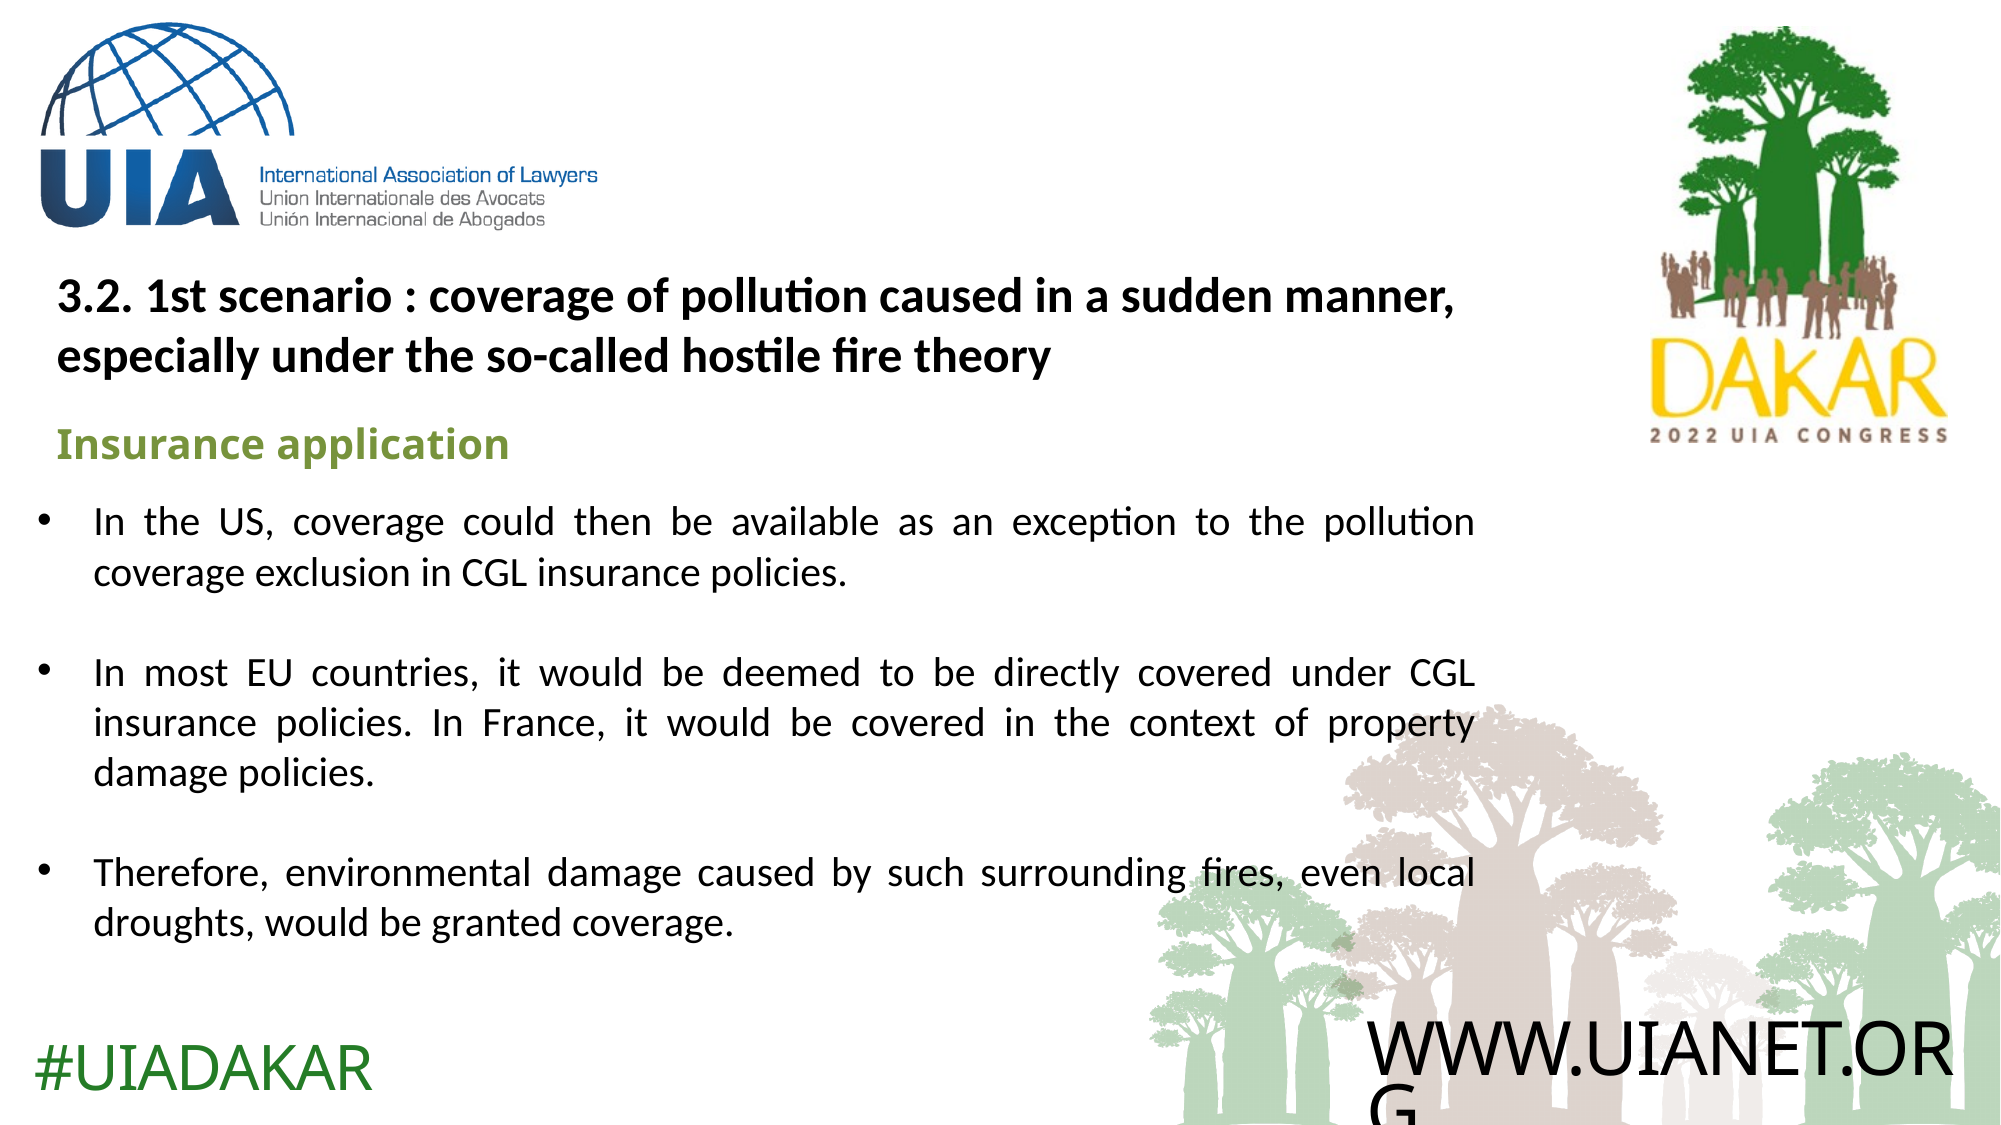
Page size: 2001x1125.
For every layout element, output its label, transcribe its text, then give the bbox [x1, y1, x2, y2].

picture [22, 2, 615, 256]
text_box Insurance application [41, 410, 1075, 476]
picture [1149, 704, 1678, 1125]
picture [1755, 752, 2001, 1125]
text_box 3.2. 1st scenario : coverage of pollution caused in a sudden manner, especially under the so-called hostile fire theory [41, 254, 1567, 390]
text_box In the US, coverage could then be available as an exception to the pollution coverage exclusion in CGL insurance policies. In most EU countries, it would be deemed to be directly covered under CGL insurance policies. In France, it would be covered in the context of property damage policies. Therefore, environmental damage caused by such surrounding fires, even local droughts, would be granted coverage. [22, 486, 1492, 952]
picture [1649, 26, 1948, 443]
text_box WWW.UIANET.ORG [1366, 1028, 1981, 1125]
